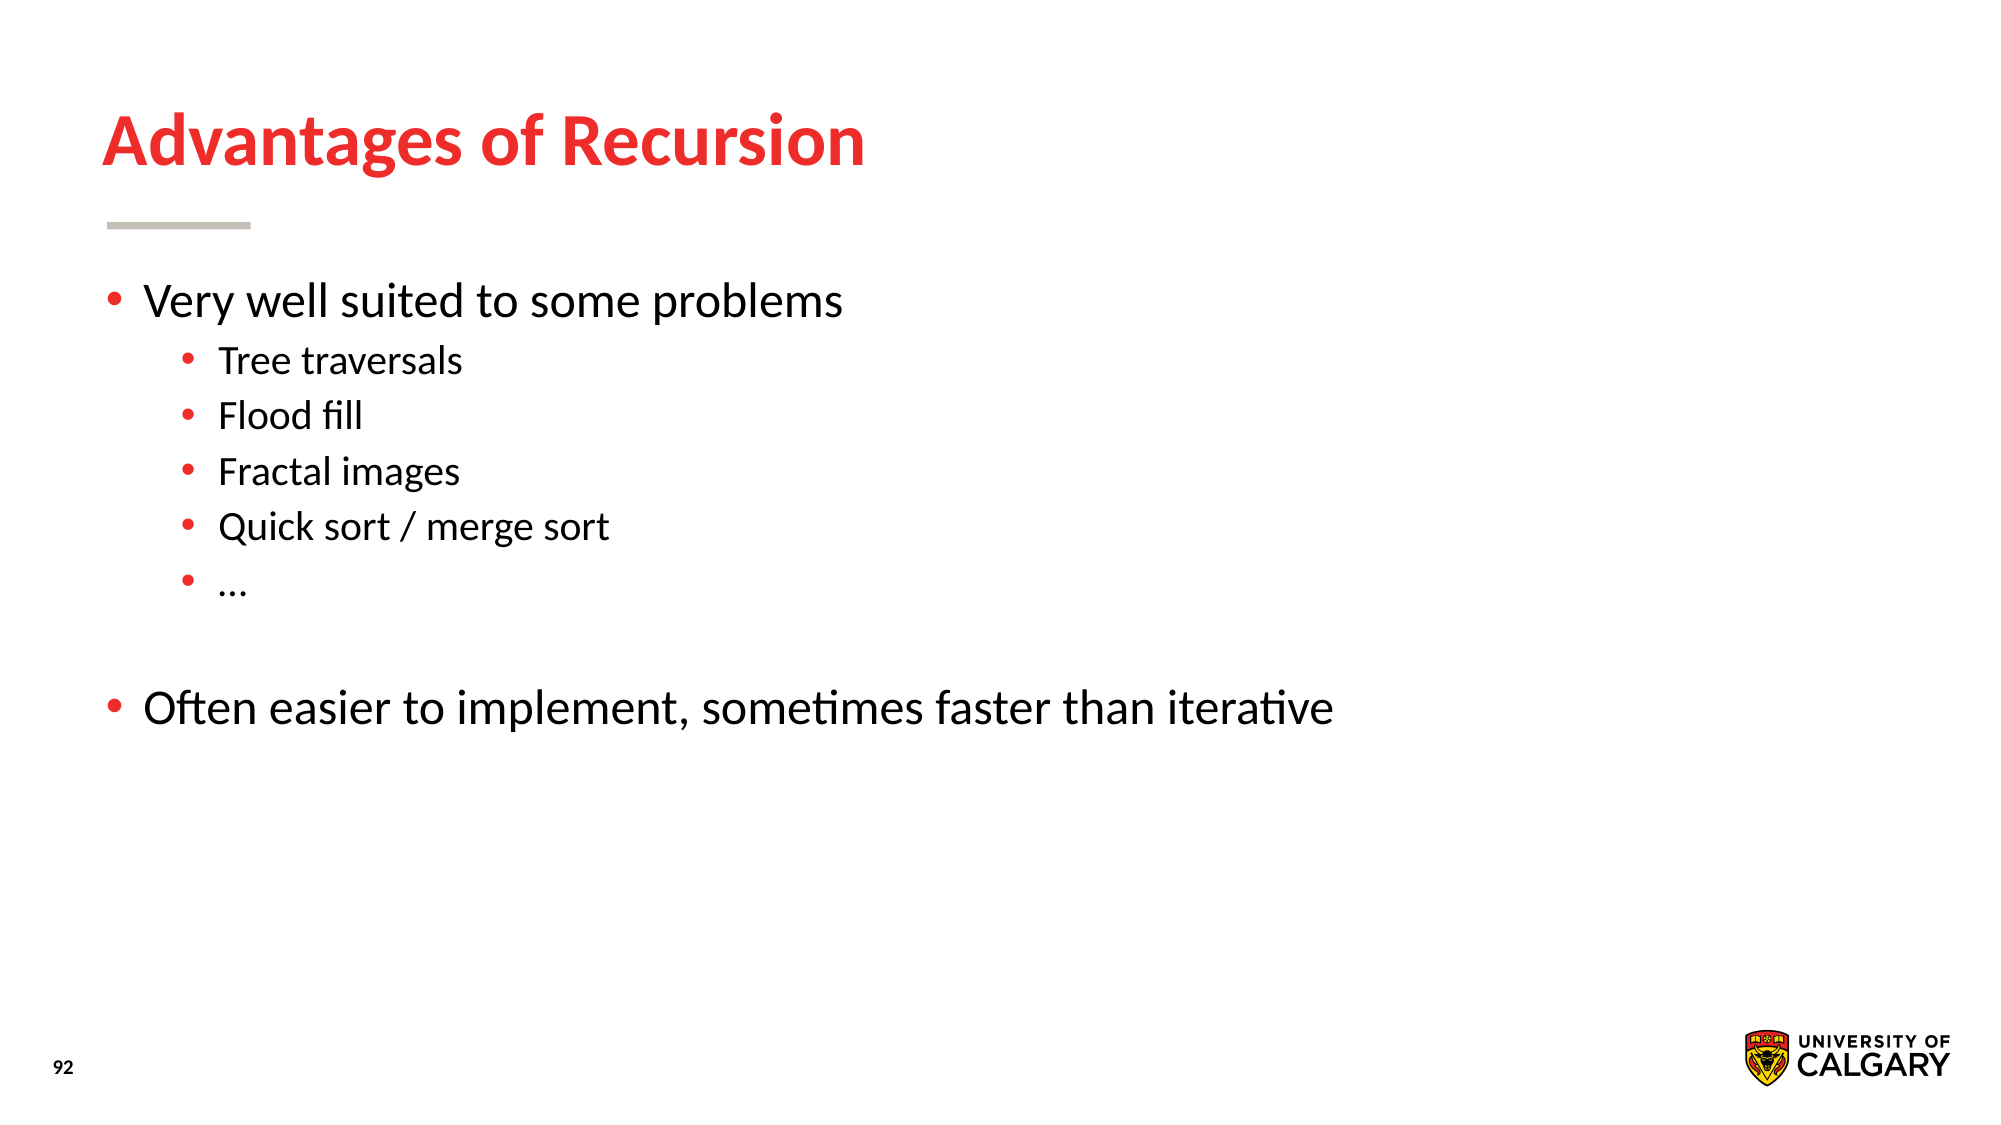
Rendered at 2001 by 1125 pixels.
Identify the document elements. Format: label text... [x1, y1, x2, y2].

title Advantages of Recursion [87, 60, 1774, 222]
picture [1722, 1012, 1973, 1099]
list Very well suited to some problems Tree traversals Flood fill Fractal images Quick sort / merge sort … Often easier to implement, sometimes faster than iterative [91, 266, 1774, 981]
